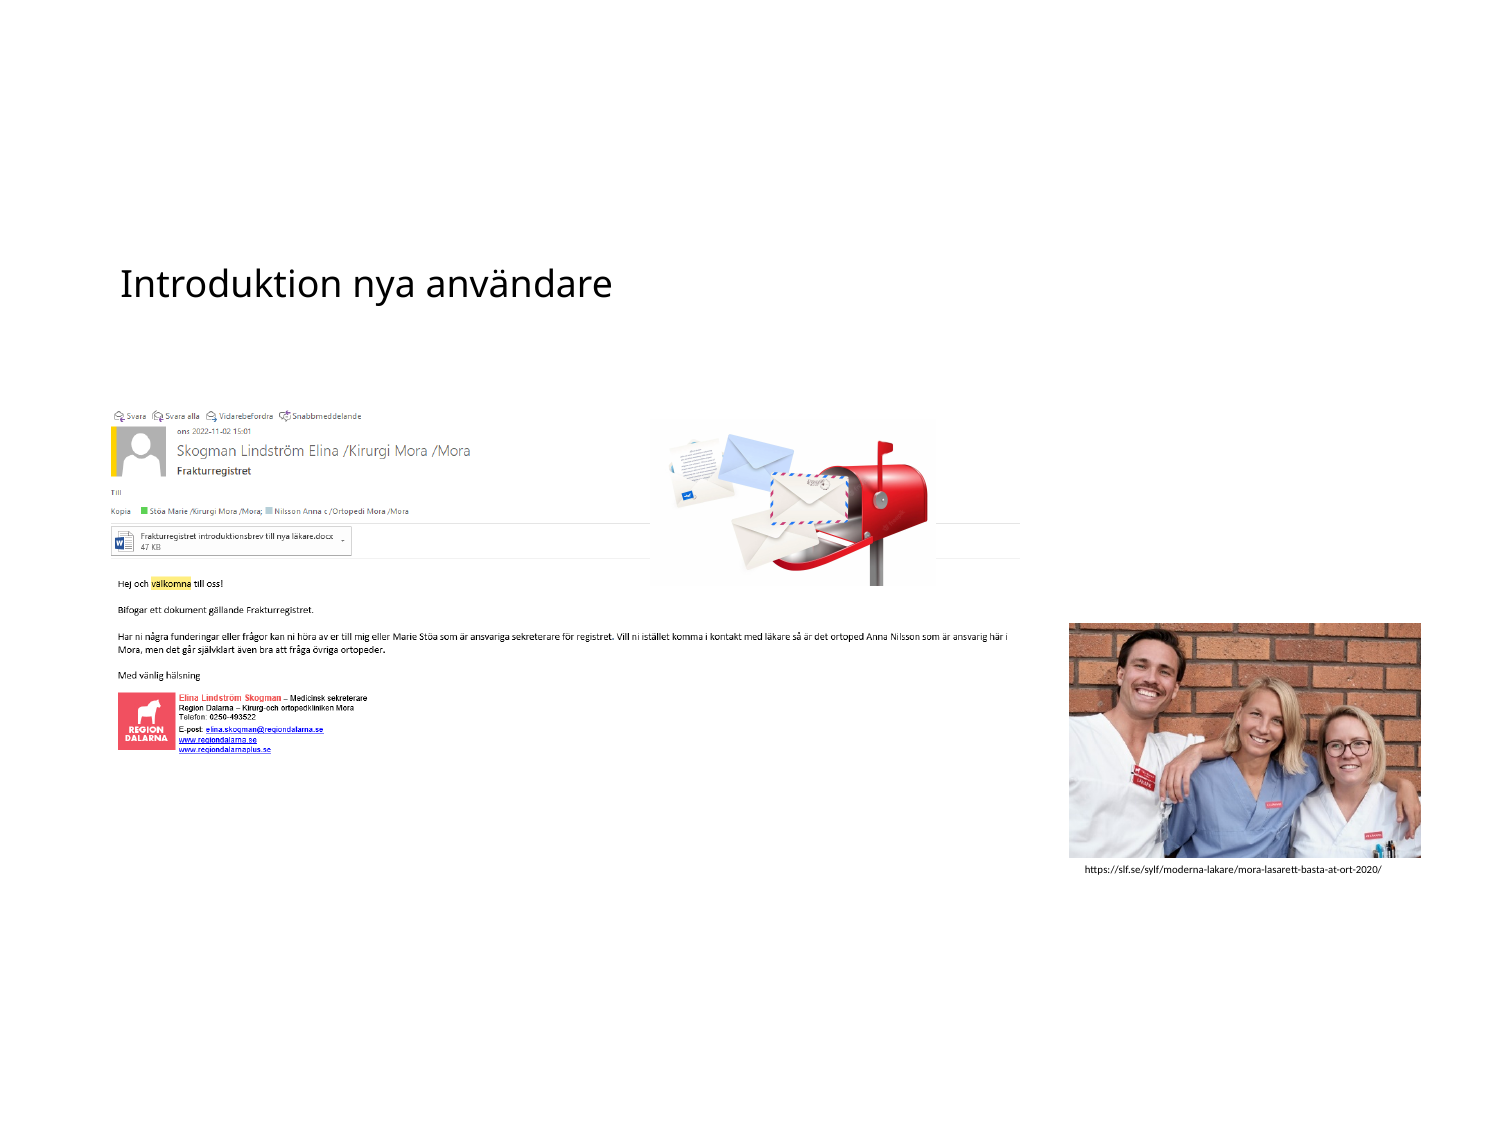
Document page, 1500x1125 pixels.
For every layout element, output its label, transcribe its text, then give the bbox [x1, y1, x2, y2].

list https://slf.se/sylf/moderna-lakare/mora-lasarett-basta-at-ort-2020/ [1069, 857, 1500, 923]
picture [1069, 623, 1422, 858]
text_box Introduktion nya användare [105, 252, 1384, 313]
picture [105, 403, 1021, 790]
